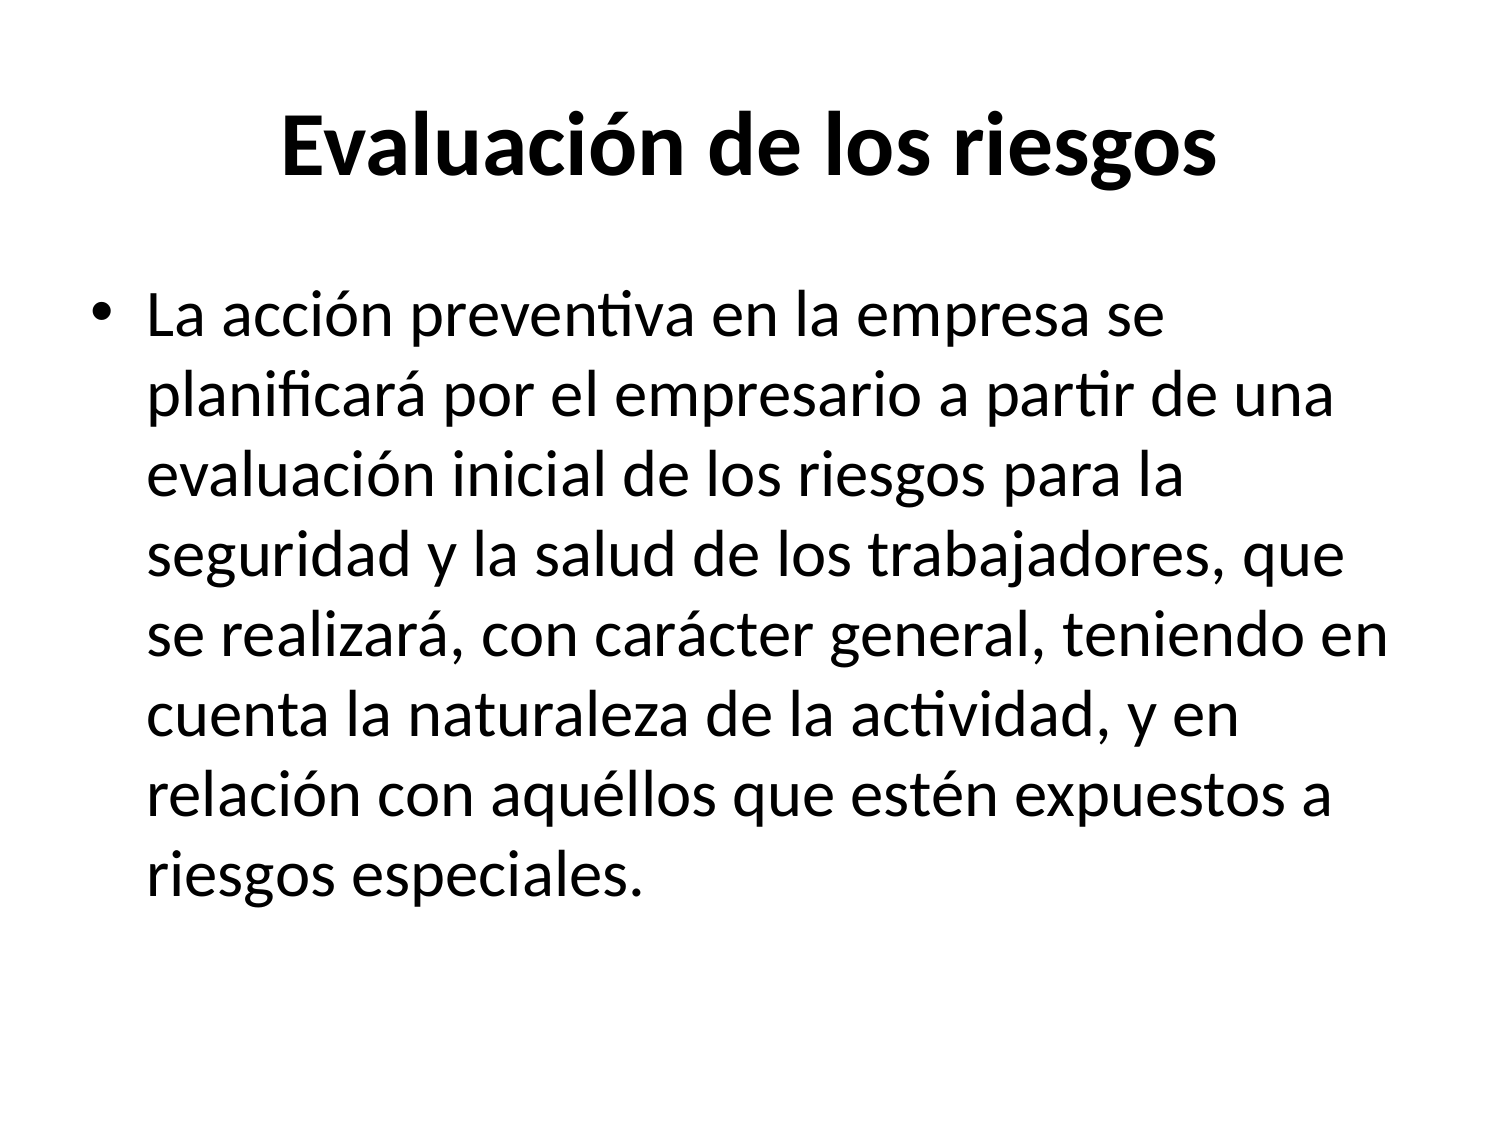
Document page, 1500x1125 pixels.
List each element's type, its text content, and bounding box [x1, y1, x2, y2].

title Evaluación de los riesgos [74, 44, 1426, 233]
list La acción preventiva en la empresa se planificará por el empresario a partir de una evaluación inicial de los riesgos para la seguridad y la salud de los trabajadores, que se realizará, con carácter general, teniendo en cuenta la naturaleza de la actividad, y en relación con aquéllos que estén expuestos a riesgos especiales. [74, 262, 1426, 1006]
